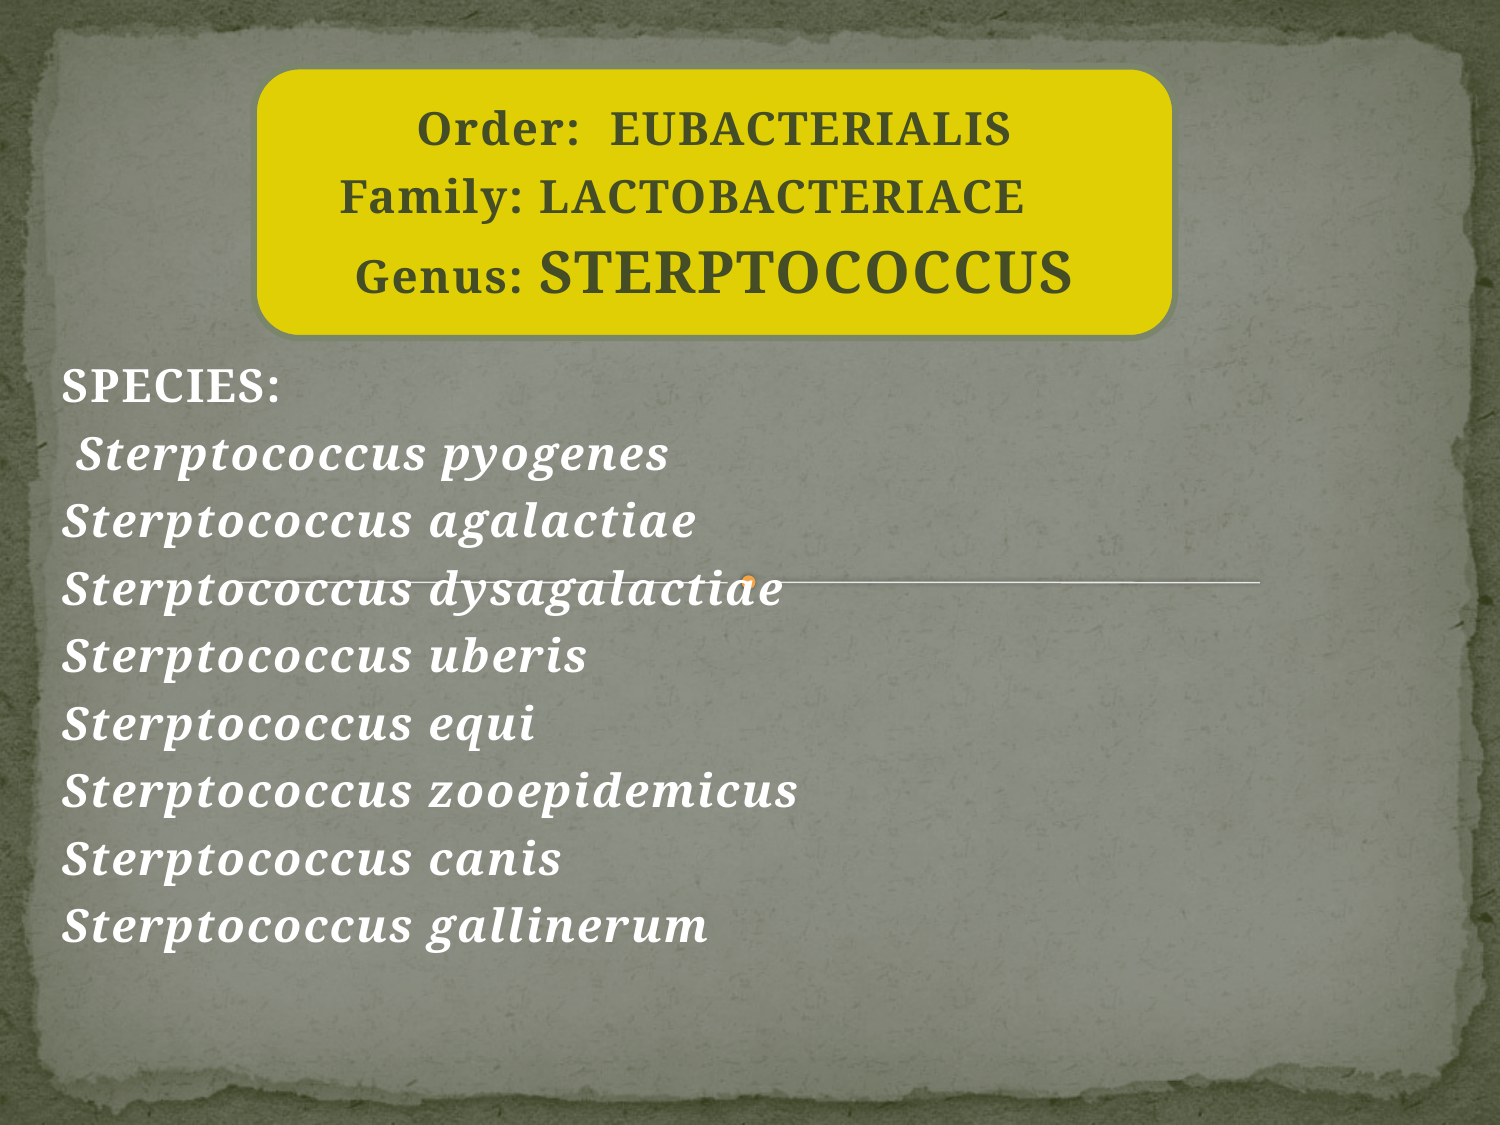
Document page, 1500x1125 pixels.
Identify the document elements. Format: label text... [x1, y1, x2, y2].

text_box Order: EUBACTERIALIS Family: LACTOBACTERIACE Genus: STERPTOCOCCUS [250, 63, 1179, 342]
subtitle SPECIES: Sterptococcus pyogenes Sterptococcus agalactiae Sterptococcus dysagalactiae Sterptococcus uberis Sterptococcus equi Sterptococcus zooepidemicus Sterptococcus canis Sterptococcus gallinerum [46, 35, 1430, 1079]
